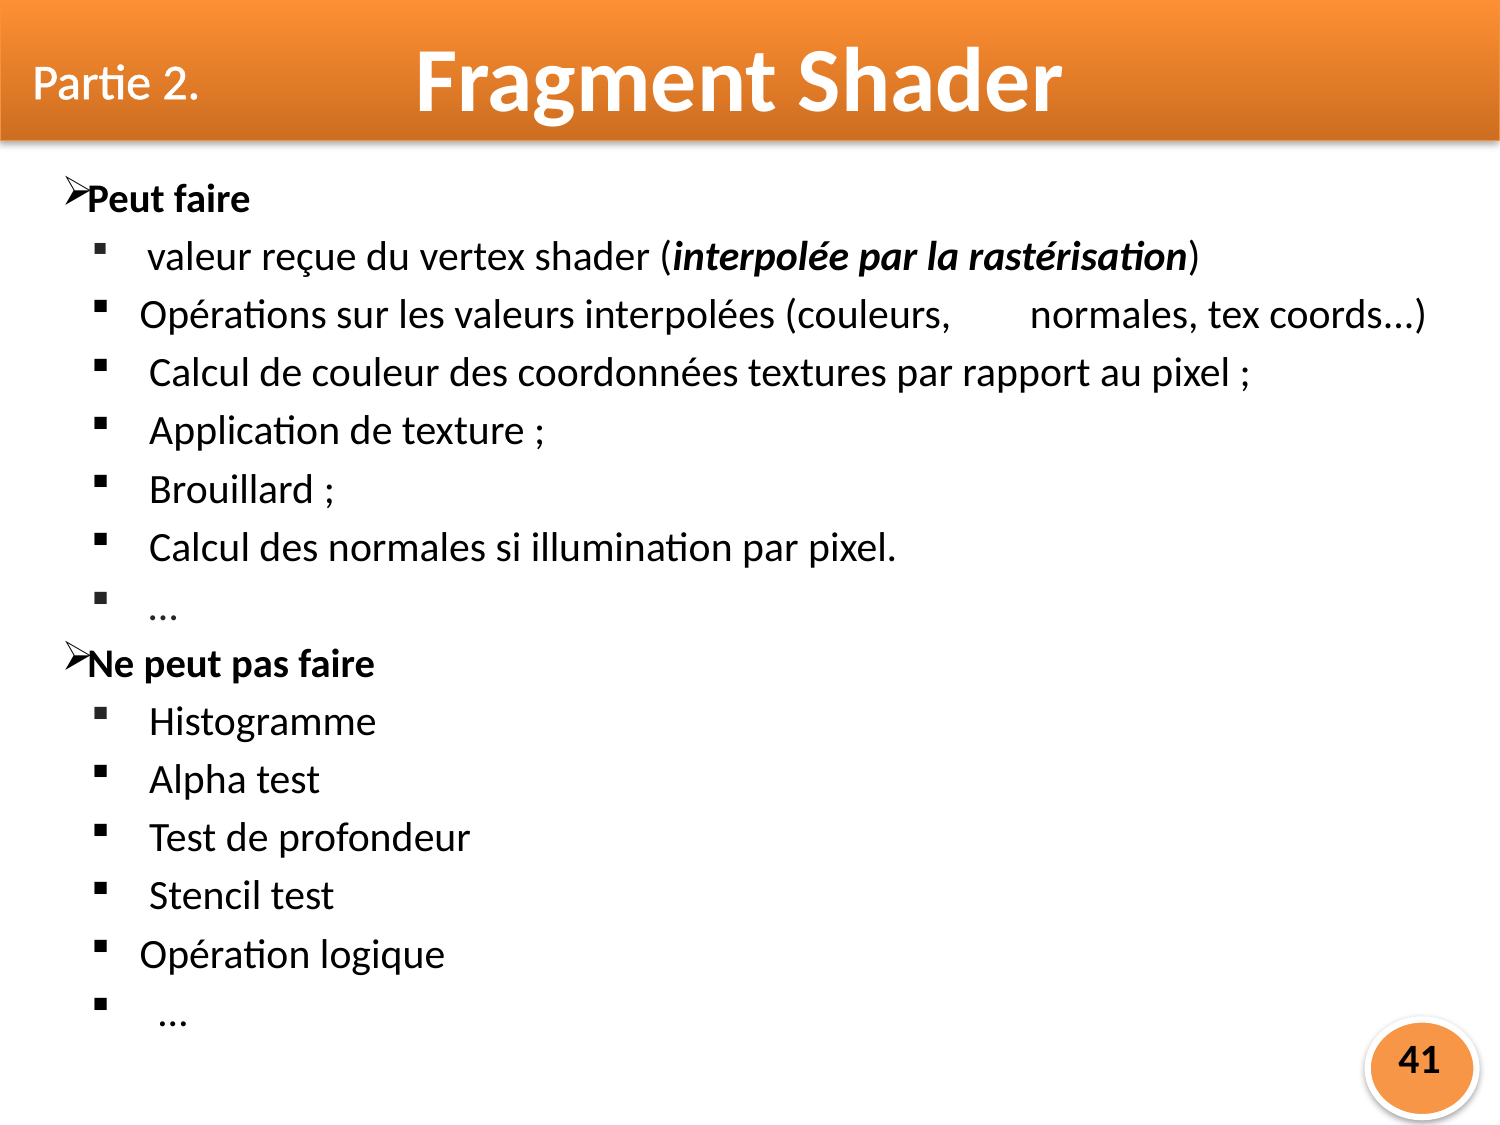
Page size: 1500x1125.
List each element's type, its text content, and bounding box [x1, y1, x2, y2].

text_box Fragment Shader [46, 12, 1454, 138]
subtitle Peut faire valeur reçue du vertex shader (interpolée par la rastérisation) Opérations sur les valeurs interpolées (couleurs, normales, tex coords...) Calcul de couleur des coordonnées textures par rapport au pixel ; Application de texture ; Brouillard ; Calcul des normales si illumination par pixel. … Ne peut pas faire Histogramme Alpha test Test de profondeur Stencil test Opération logique … [46, 164, 1465, 1090]
text_box Partie 2. [11, 11, 221, 128]
text_box [0, 0, 1500, 141]
text_box 41 [1364, 1016, 1480, 1121]
